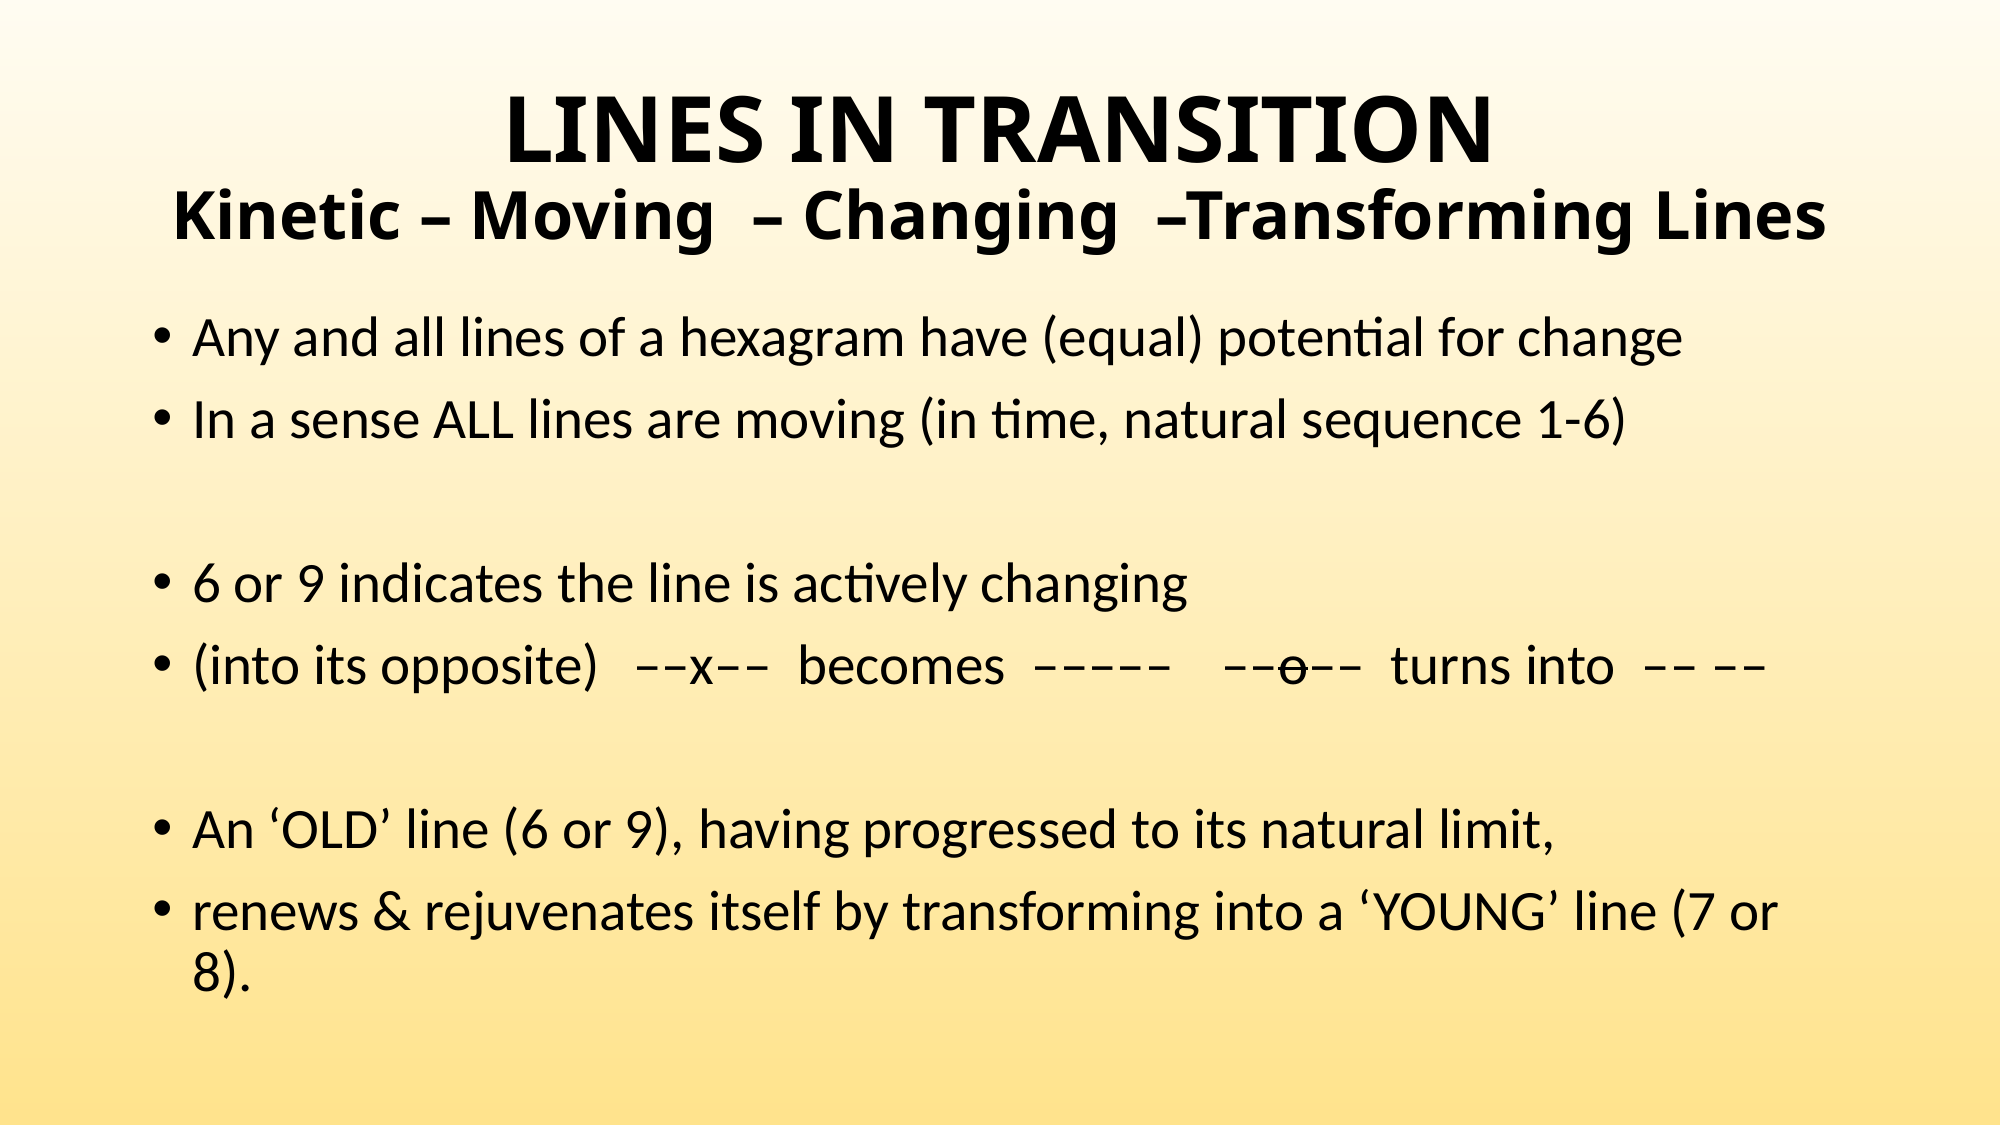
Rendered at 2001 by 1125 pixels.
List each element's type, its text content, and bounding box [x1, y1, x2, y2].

list Any and all lines of a hexagram have (equal) potential for change In a sense ALL lines are moving (in time, natural sequence 1-6) 6 or 9 indicates the line is actively changing (into its opposite) ––x–– becomes ––––– ––o–– turns into –– –– An ‘OLD’ line (6 or 9), having progressed to its natural limit, renews & rejuvenates itself by transforming into a ‘YOUNG’ line (7 or 8). [137, 299, 1863, 1014]
title LINES IN TRANSITION Kinetic – Moving – Changing –Transforming Lines [137, 59, 1863, 278]
